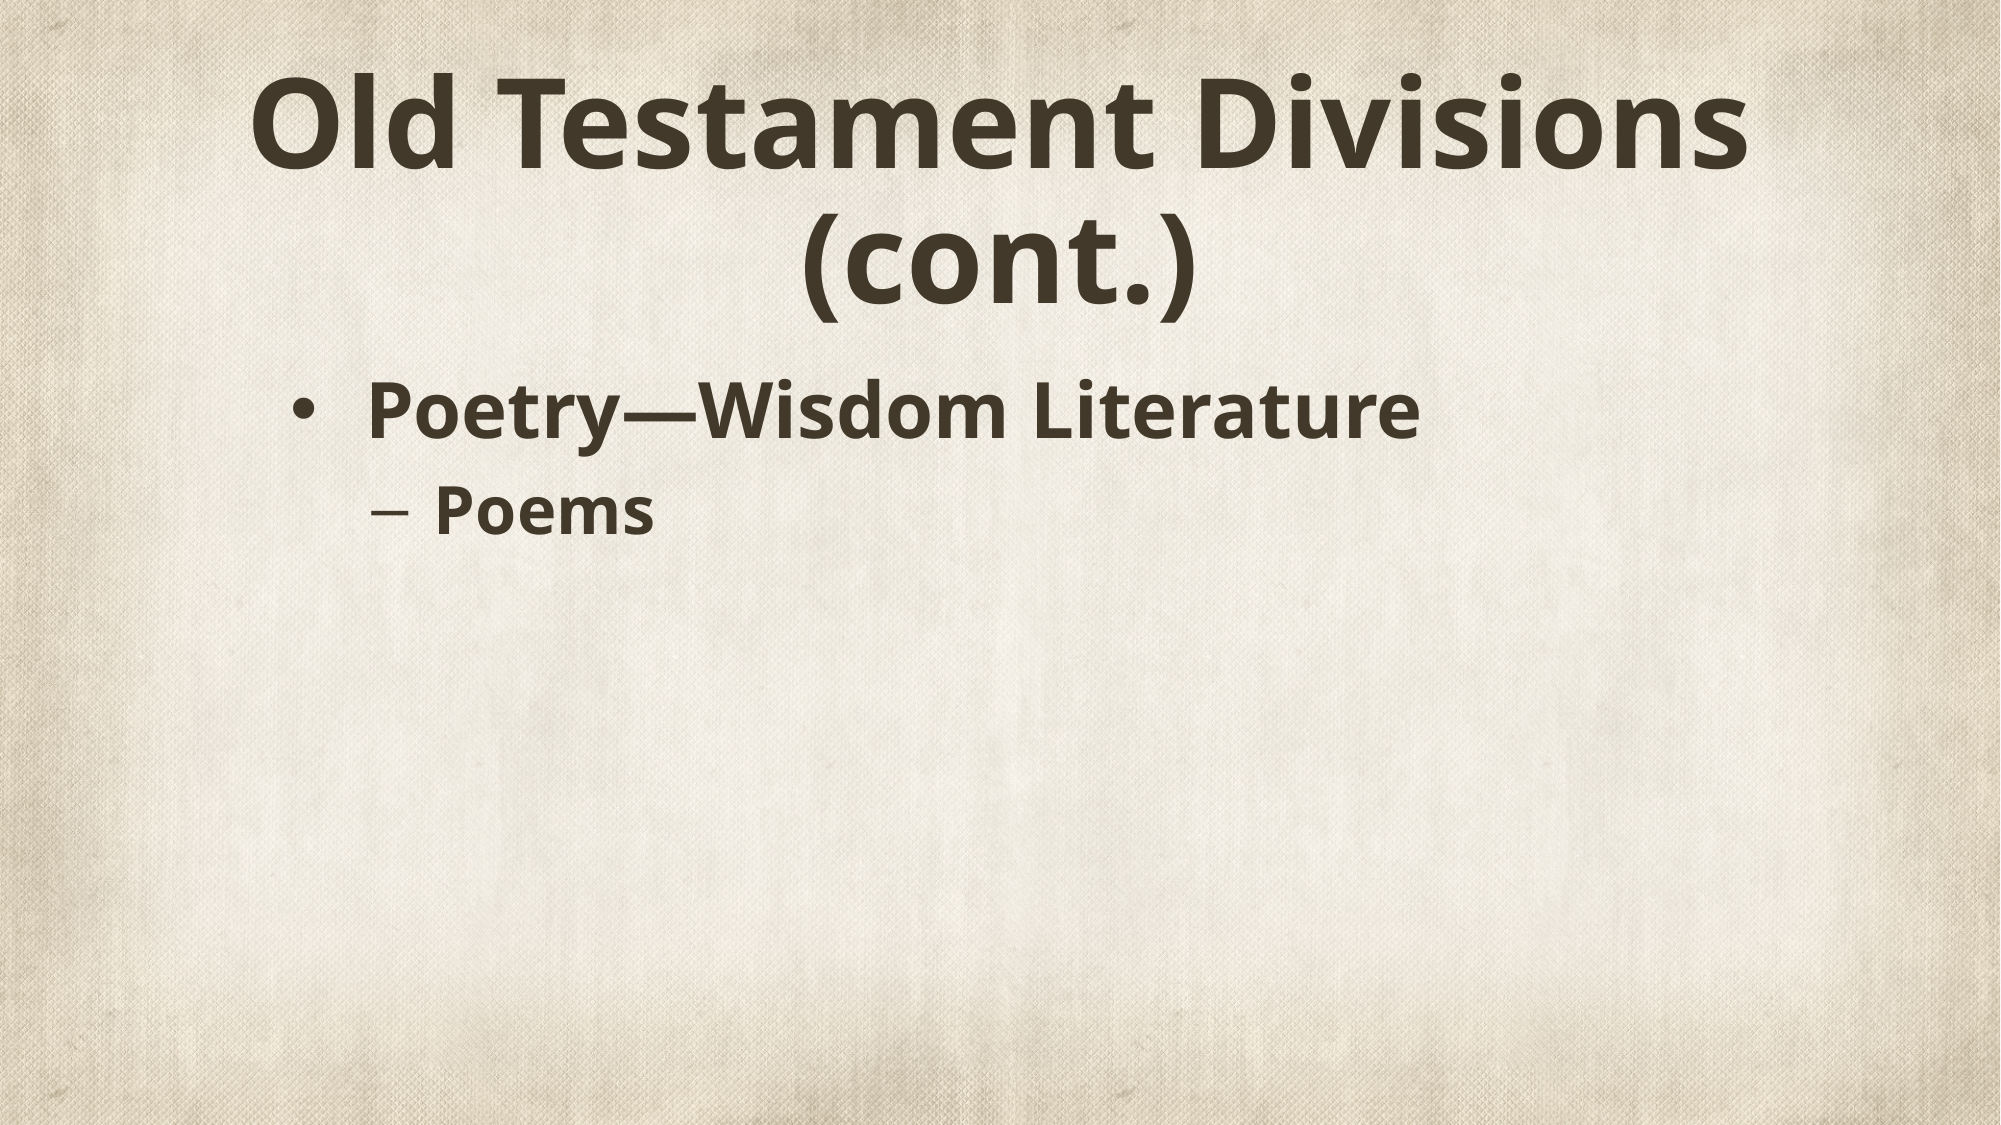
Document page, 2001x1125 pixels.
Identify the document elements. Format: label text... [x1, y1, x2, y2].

list Poetry—Wisdom Literature Poems [275, 353, 1725, 1080]
title Old Testament Divisions (cont.) [99, 79, 1900, 313]
picture [0, 0, 2001, 1125]
